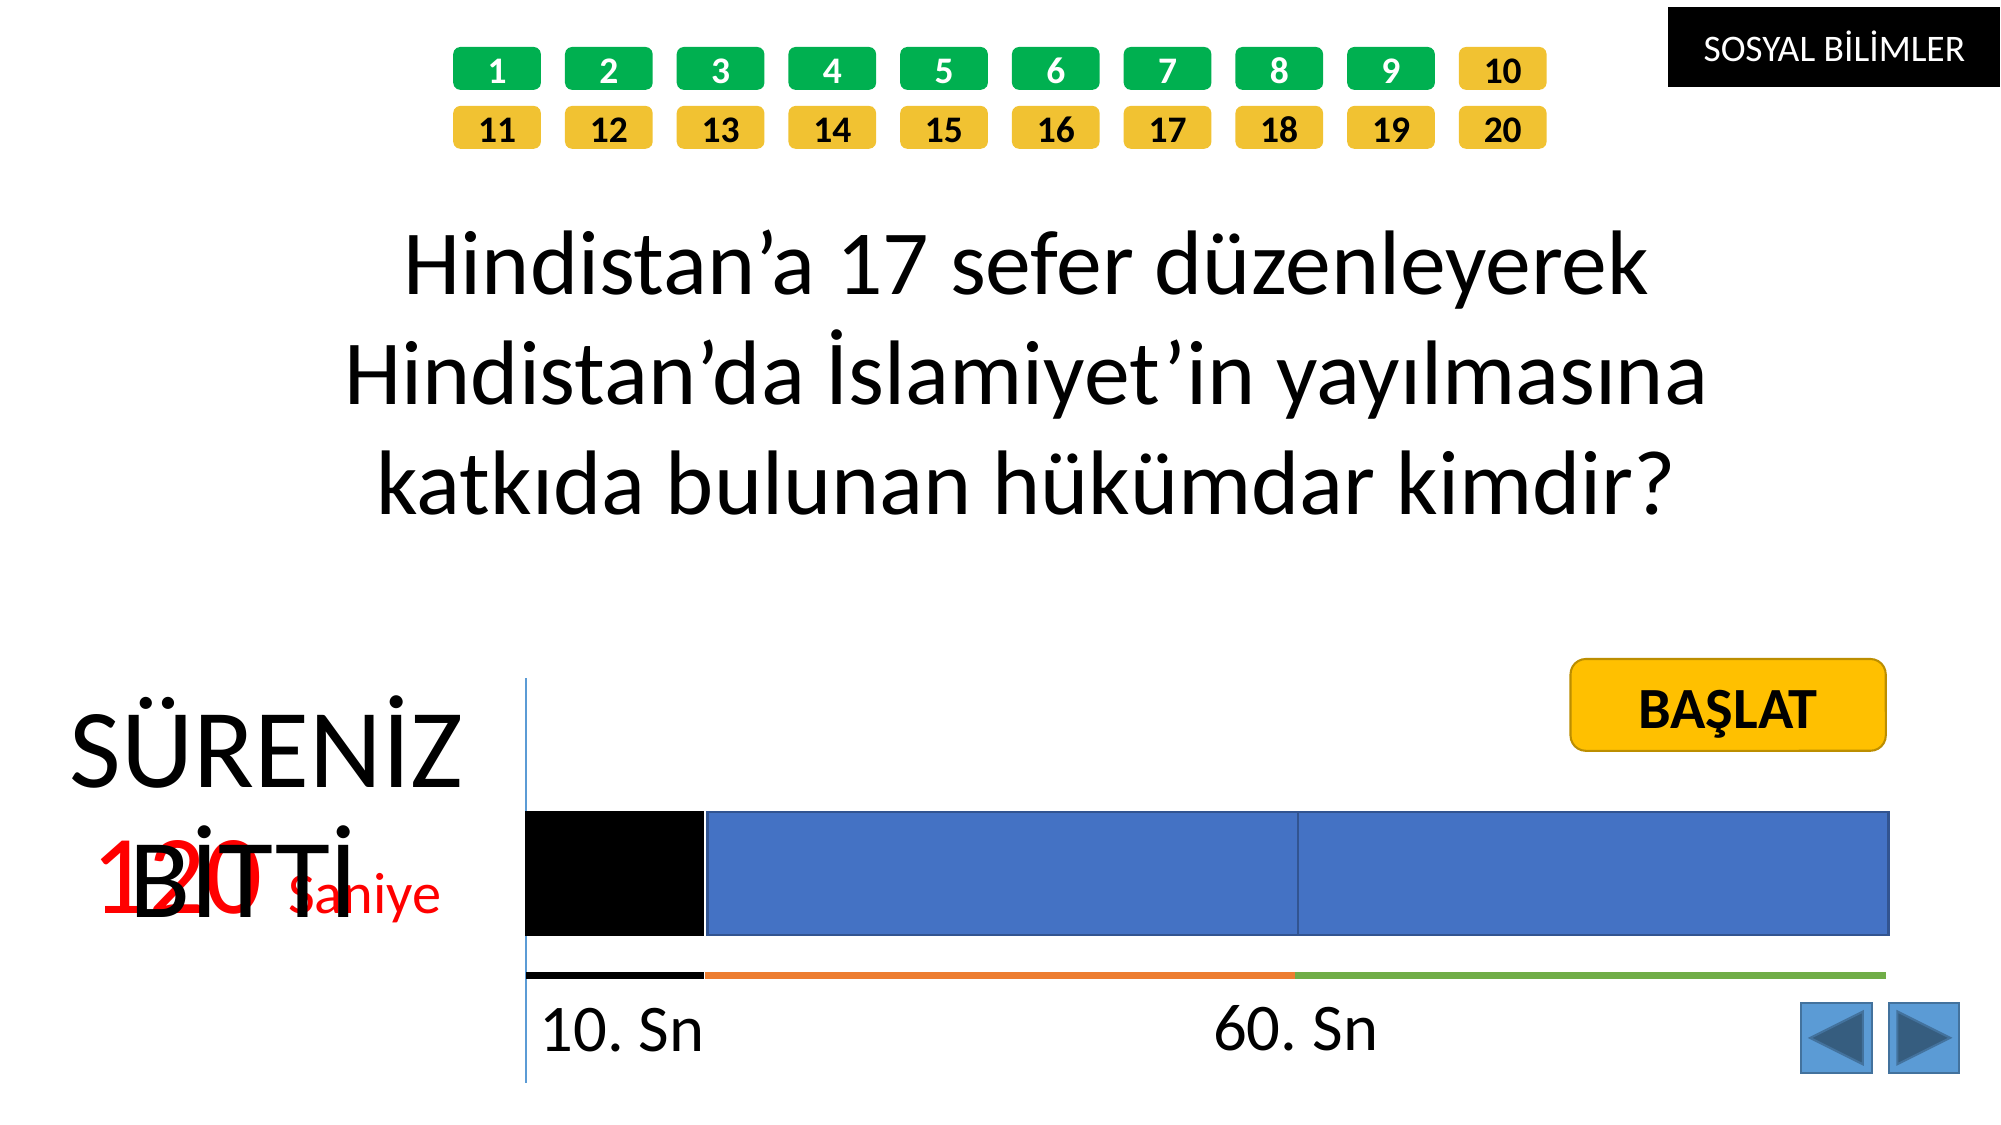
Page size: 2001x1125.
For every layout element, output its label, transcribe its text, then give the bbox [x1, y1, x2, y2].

text_box 120 Saniye [76, 793, 457, 944]
text_box SOSYAL BİLİMLER [1668, 7, 2000, 87]
text_box [706, 811, 1299, 936]
text_box [1299, 811, 1890, 936]
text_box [453, 46, 1547, 149]
text_box 10. Sn [527, 977, 720, 1073]
text_box [527, 811, 704, 936]
text_box Hindistan’a 17 sefer düzenleyerek Hindistan’da İslamiyet’in yayılmasına katkıda bulunan hükümdar kimdir? [282, 195, 1772, 541]
text_box BAŞLAT [1569, 657, 1887, 752]
text_box 60. Sn [1198, 976, 1394, 1071]
text_box [1800, 1002, 1873, 1074]
text_box SÜRENİZ [54, 667, 479, 818]
text_box [1888, 1002, 1960, 1074]
text_box BİTTİ [114, 797, 374, 948]
